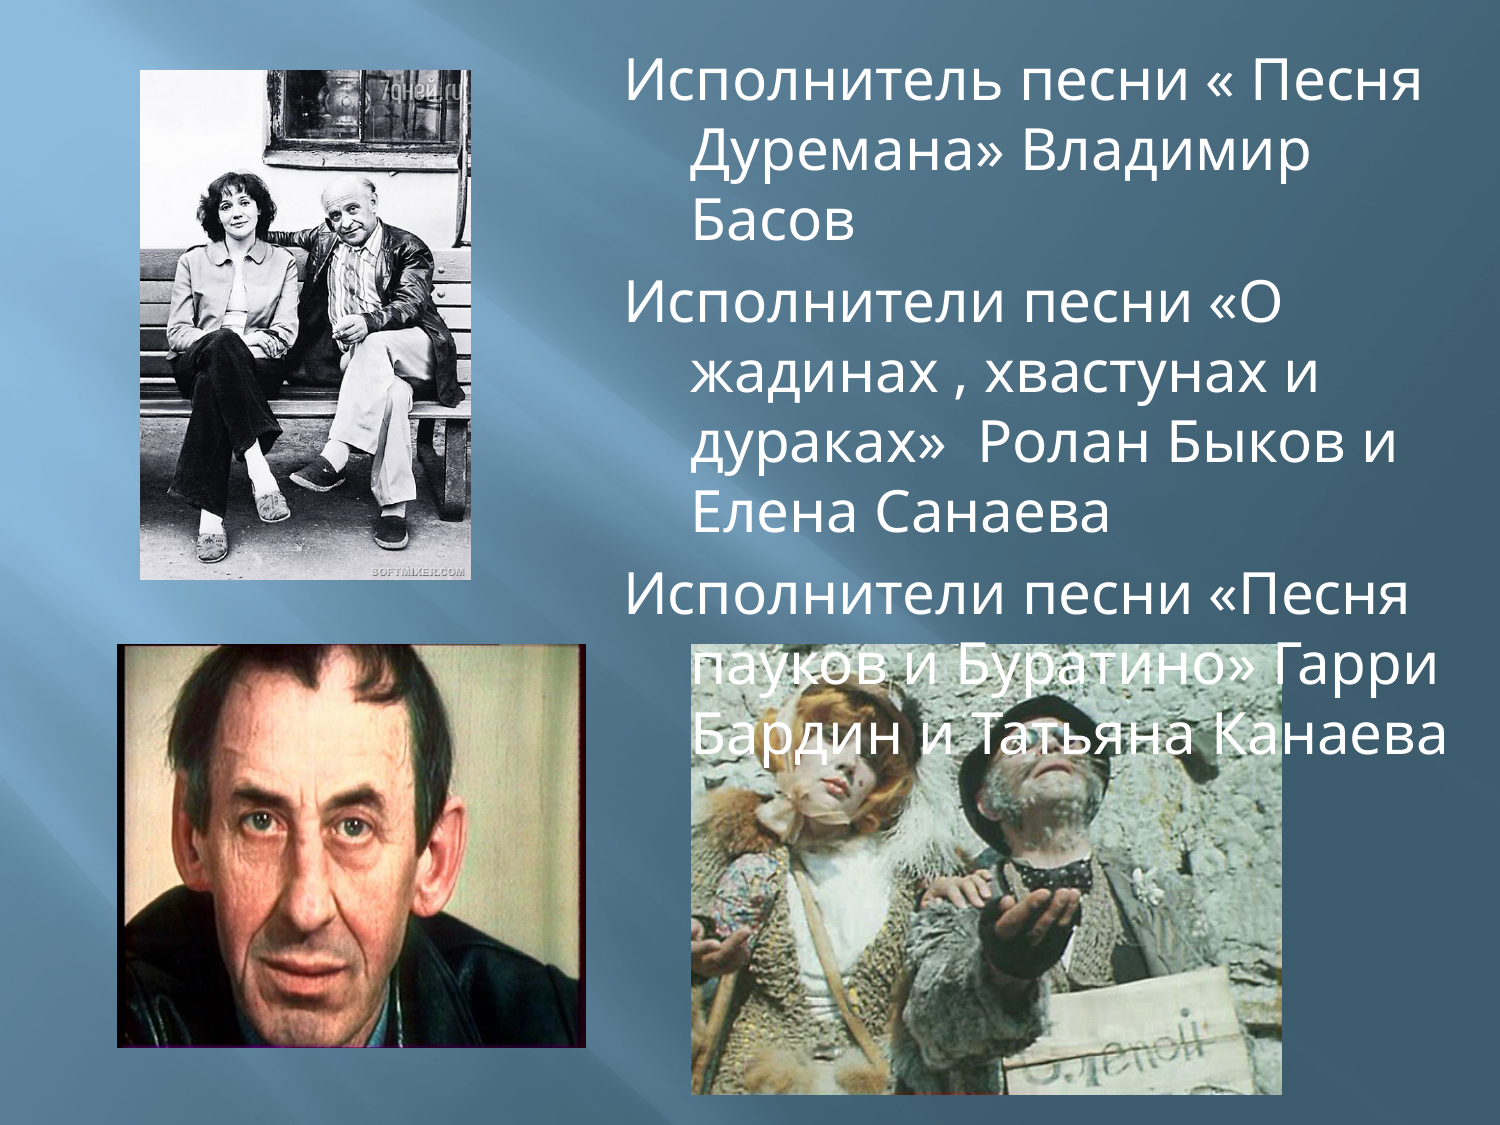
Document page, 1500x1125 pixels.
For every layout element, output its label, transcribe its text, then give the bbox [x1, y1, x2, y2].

list Исполнитель песни « Песня Дуремана» Владимир Басов Исполнители песни «О жадинах , хвастунах и дураках» Ролан Быков и Елена Санаева Исполнители песни «Песня пауков и Буратино» Гарри Бардин и Татьяна Канаева [585, 35, 1500, 715]
picture [140, 70, 471, 580]
picture [691, 644, 1283, 1095]
picture [116, 644, 587, 1048]
